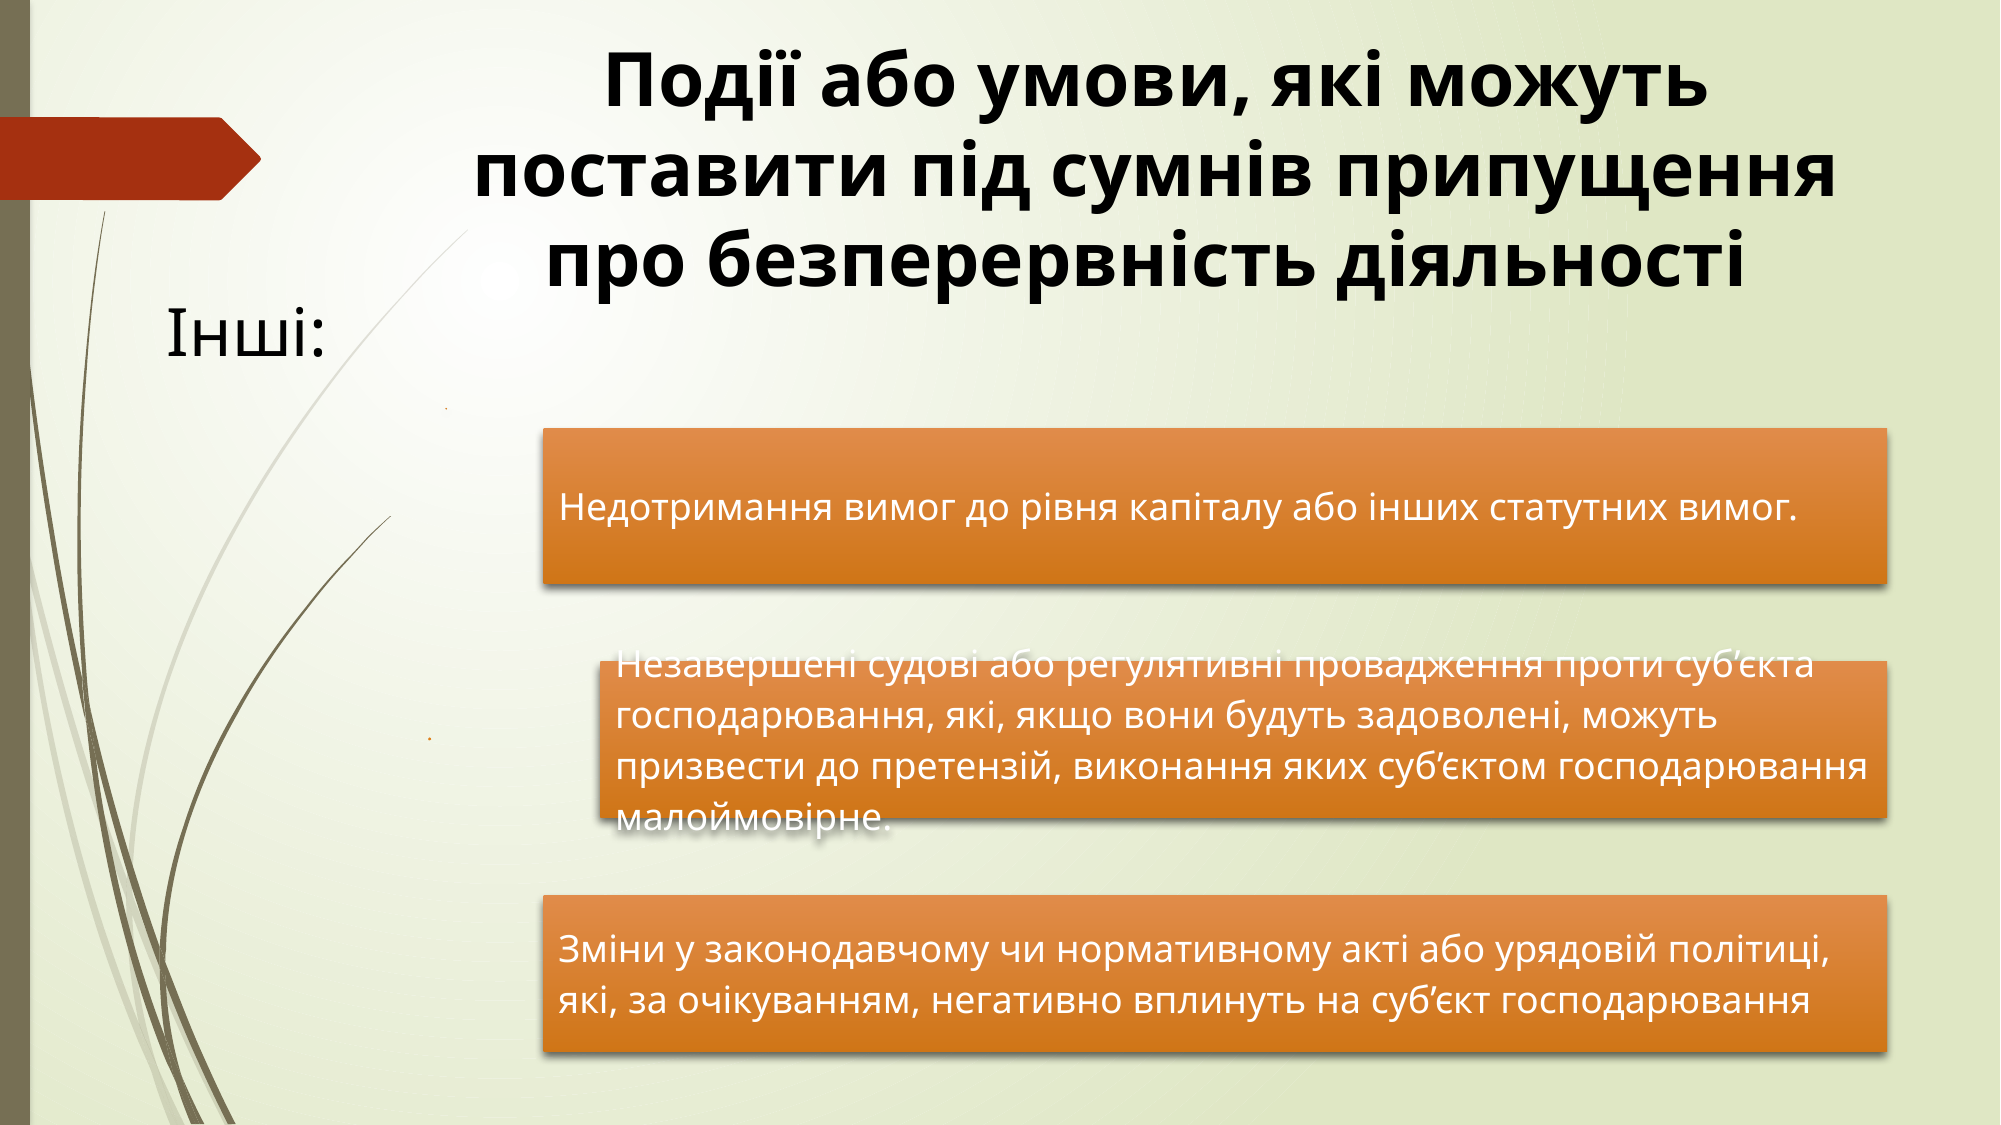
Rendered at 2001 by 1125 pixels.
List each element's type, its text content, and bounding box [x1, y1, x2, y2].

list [424, 281, 1888, 1062]
text_box Інші: [152, 282, 424, 377]
title Події або умови, які можуть поставити під сумнів припущення про безперервність діяльності [425, 24, 1888, 235]
